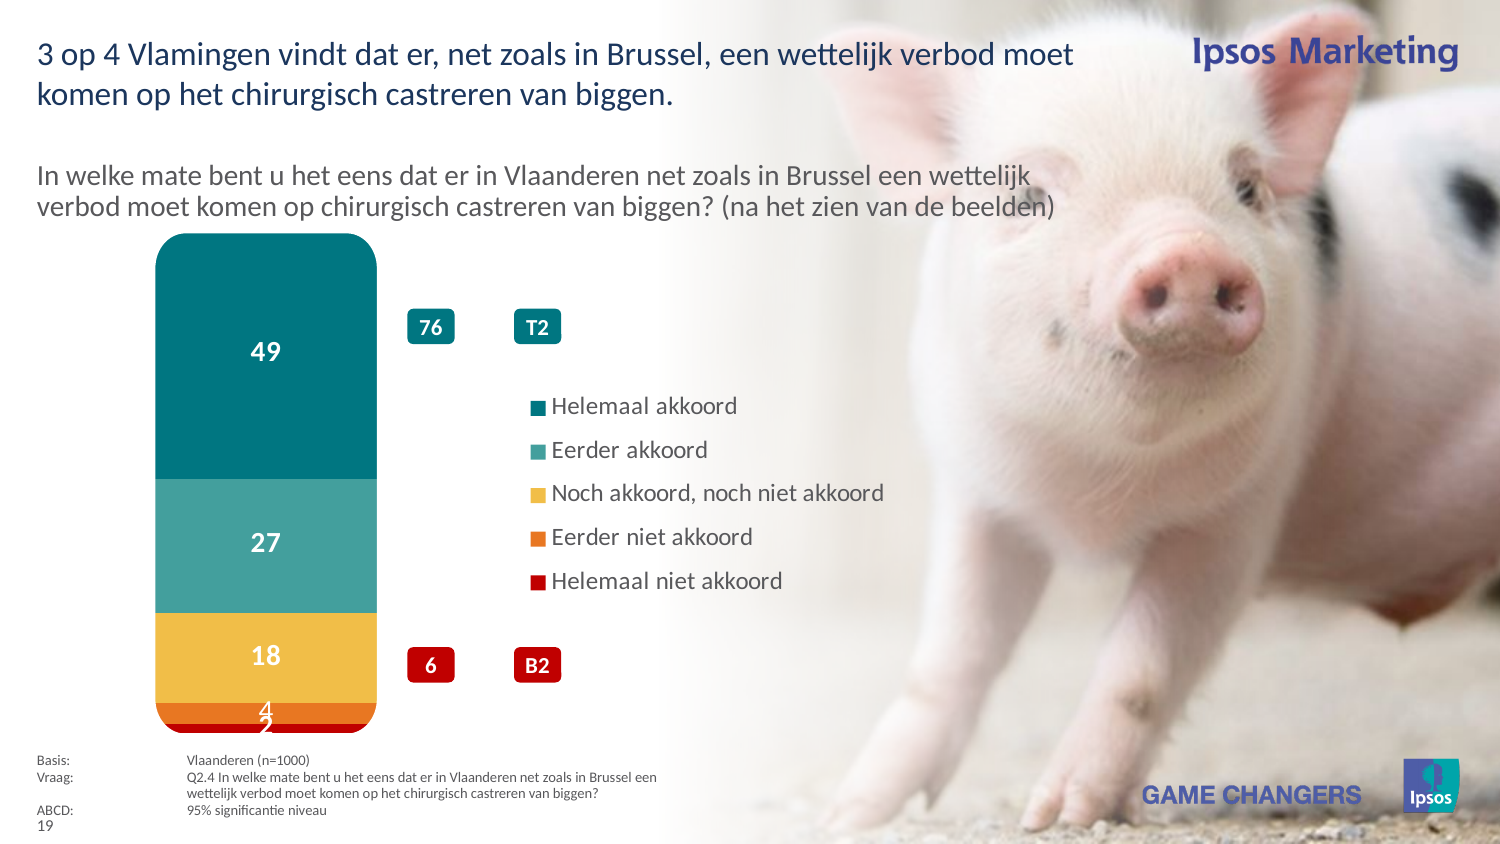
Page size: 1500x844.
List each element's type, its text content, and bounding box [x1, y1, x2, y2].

list Basis: Vlaanderen (n=1000) Vraag: Q2.4 In welke mate bent u het eens dat er in Vlaanderen net zoals in Brussel een wettelijk verbod moet komen op het chirurgisch castreren van biggen? ABCD: 95% significantie niveau [36, 761, 654, 804]
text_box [1142, 753, 1461, 813]
list 3 op 4 Vlamingen vindt dat er, net zoals in Brussel, een wettelijk verbod moet komen op het chirurgisch castreren van biggen. [36, 32, 654, 121]
chart [0, 224, 902, 752]
title In welke mate bent u het eens dat er in Vlaanderen net zoals in Brussel een wettelijk verbod moet komen op chirurgisch castreren van biggen? (na het zien van de beelden) [36, 160, 654, 190]
picture [659, 0, 1500, 844]
text_box [75, 190, 457, 223]
